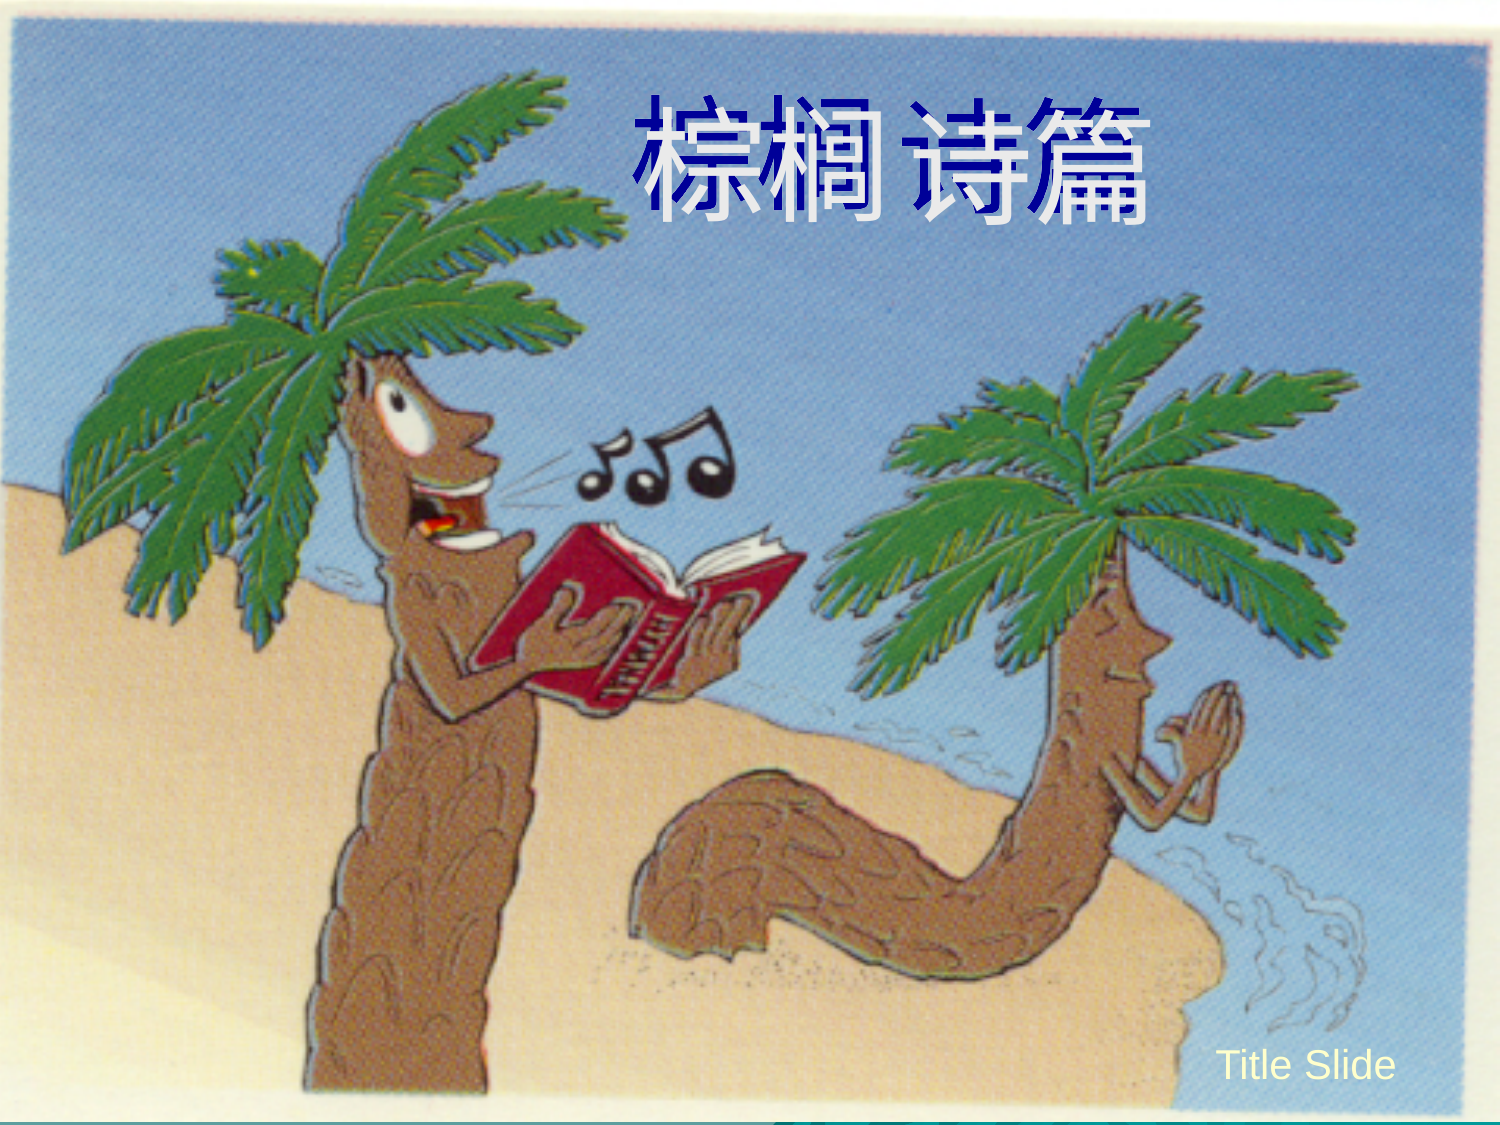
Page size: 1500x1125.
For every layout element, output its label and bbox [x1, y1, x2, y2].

list [0, 0, 1500, 1123]
